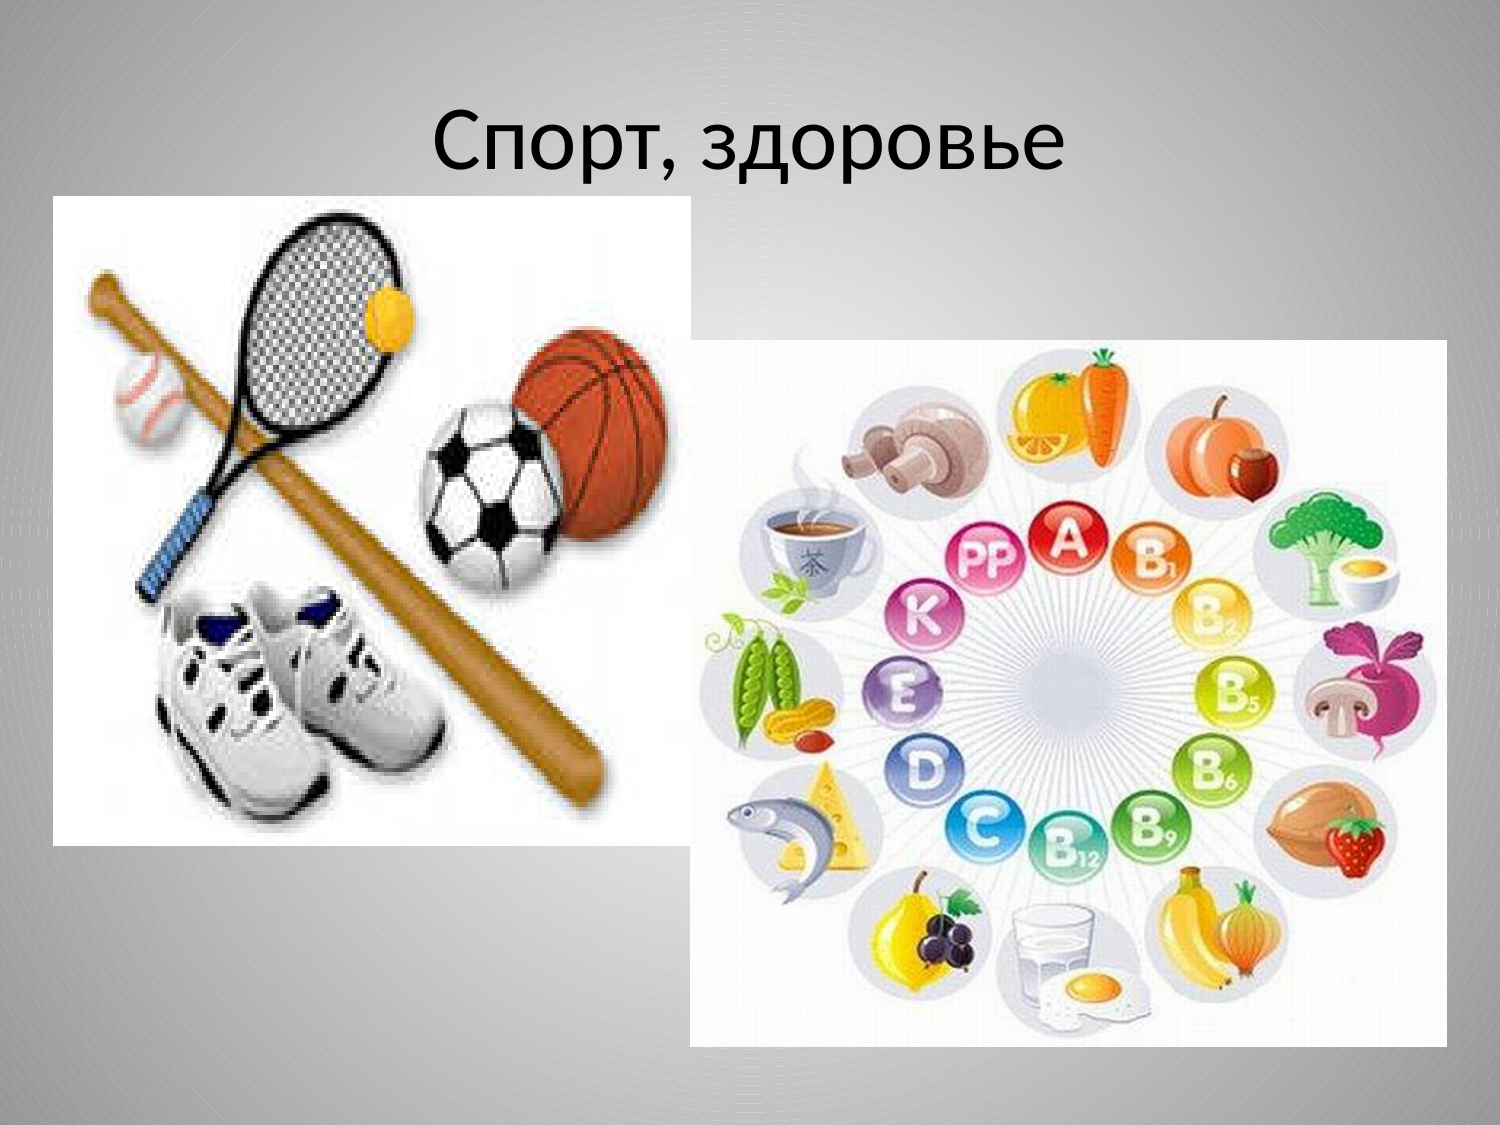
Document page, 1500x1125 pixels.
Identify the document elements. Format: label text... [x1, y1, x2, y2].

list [52, 196, 692, 847]
title Спорт, здоровье [75, 45, 1425, 220]
picture [690, 340, 1448, 1048]
